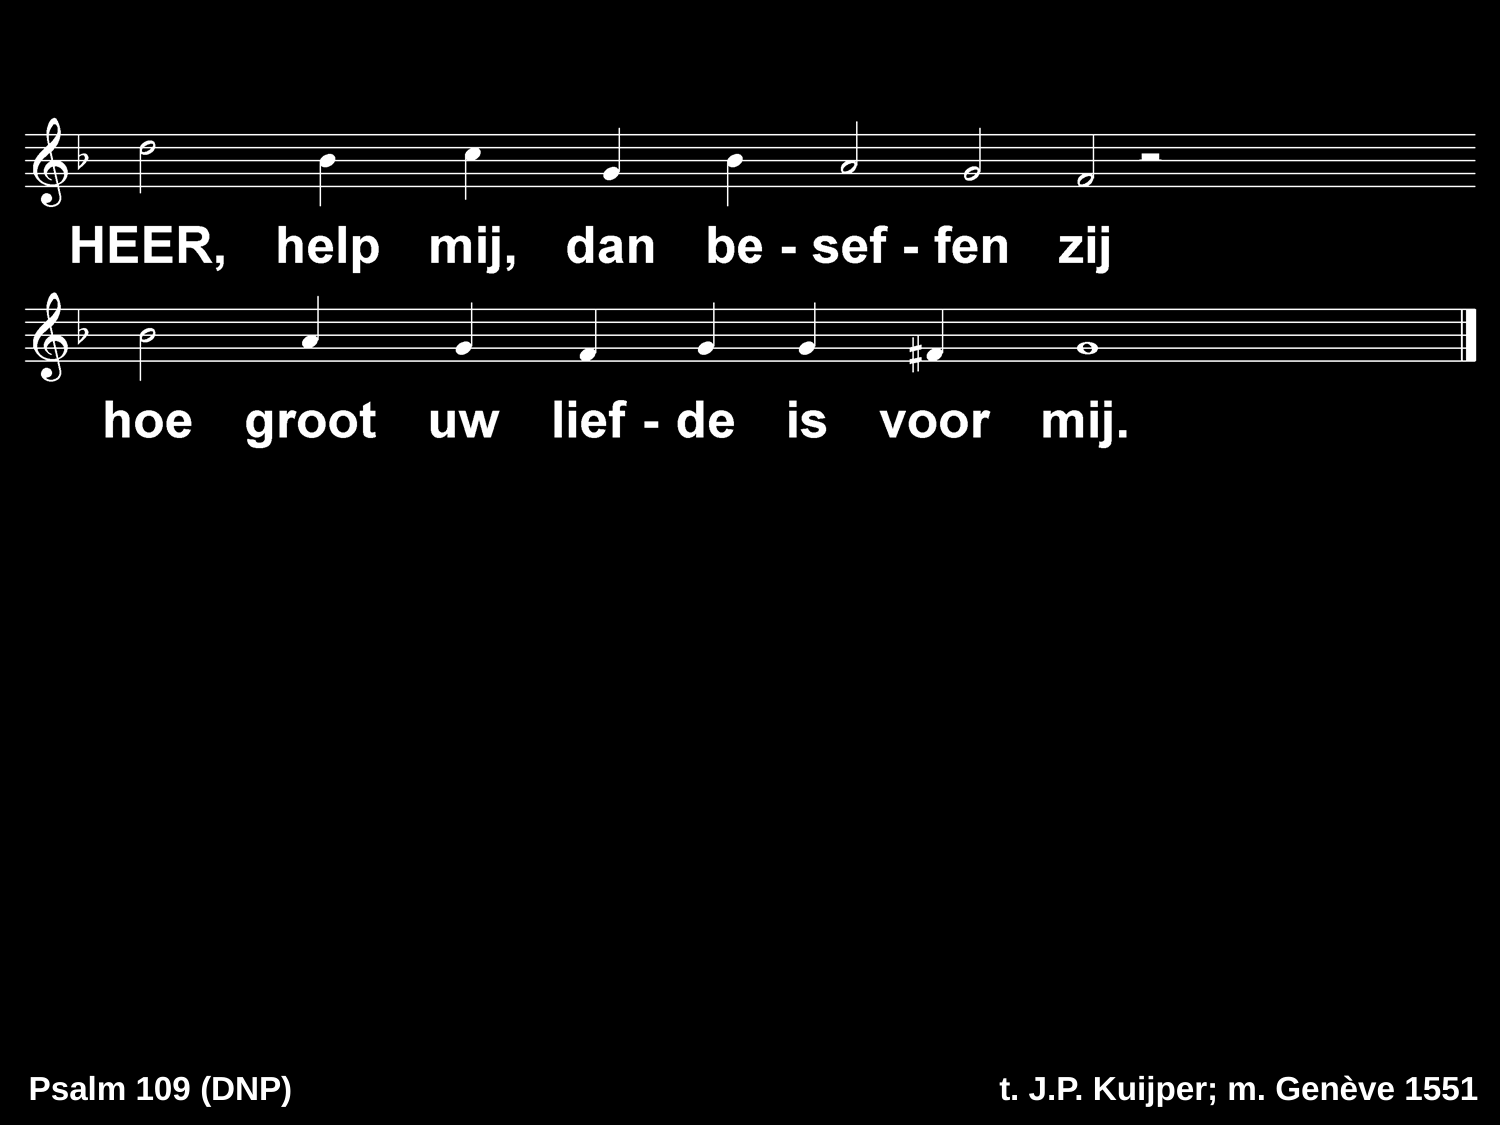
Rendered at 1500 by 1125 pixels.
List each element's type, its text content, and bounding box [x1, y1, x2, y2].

picture [11, 103, 1489, 462]
text_box Psalm 109 (DNP) t. J.P. Kuijper; m. Genève 1551 [13, 1059, 1495, 1115]
